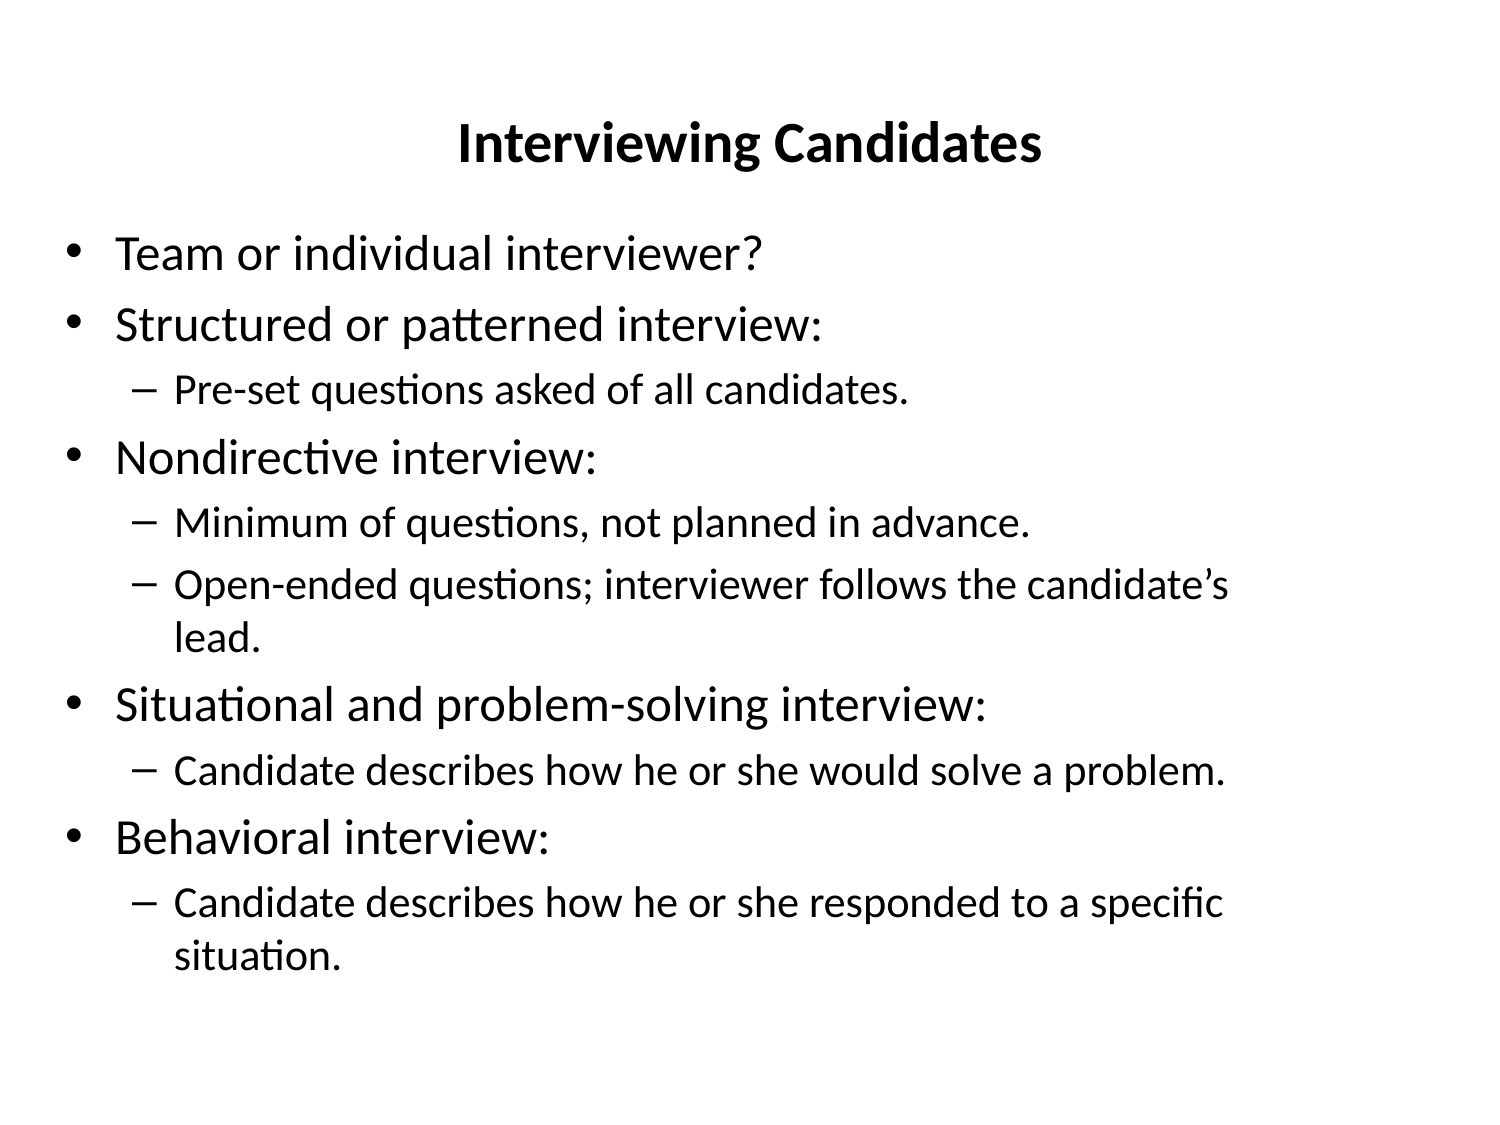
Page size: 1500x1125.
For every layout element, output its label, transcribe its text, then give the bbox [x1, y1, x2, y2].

title Interviewing Candidates [75, 45, 1425, 233]
list Team or individual interviewer? Structured or patterned interview: Pre-set questions asked of all candidates. Nondirective interview: Minimum of questions, not planned in advance. Open-ended questions; interviewer follows the candidate’s lead. Situational and problem-solving interview: Candidate describes how he or she would solve a problem. Behavioral interview: Candidate describes how he or she responded to a specific situation. [50, 212, 1263, 1038]
